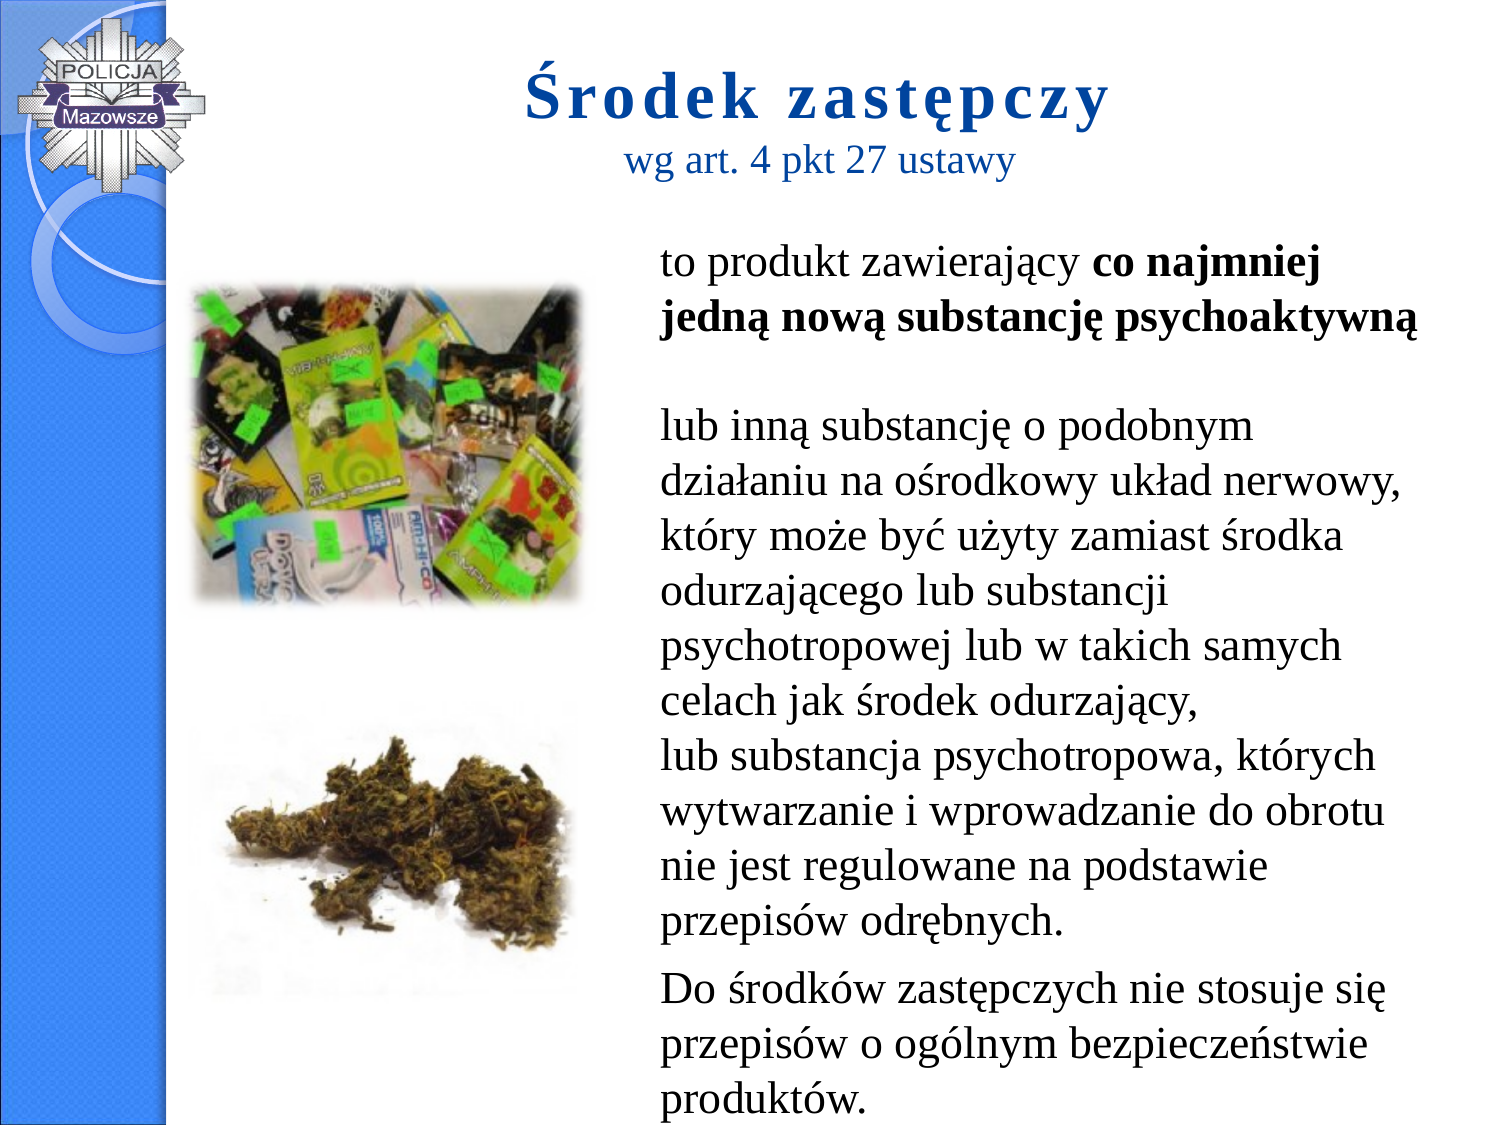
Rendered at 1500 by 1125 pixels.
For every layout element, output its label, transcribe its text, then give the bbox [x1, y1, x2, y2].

list to produkt zawierający co najmniej jedną nową substancję psychoaktywną lub inną substancję o podobnym działaniu na ośrodkowy układ nerwowy, który może być użyty zamiast środka odurzającego lub substancji psychotropowej lub w takich samych celach jak środek odurzający, lub substancja psychotropowa, których wytwarzanie i wprowadzanie do obrotu nie jest regulowane na podstawie przepisów odrębnych. Do środków zastępczych nie stosuje się przepisów o ogólnym bezpieczeństwie produktów. [585, 222, 1441, 1055]
picture [0, 0, 223, 1125]
text_box Środek zastępczy wg art. 4 pkt 27 ustawy [226, 23, 1442, 211]
picture [53, 239, 166, 332]
picture [175, 269, 598, 621]
picture [187, 652, 579, 1044]
